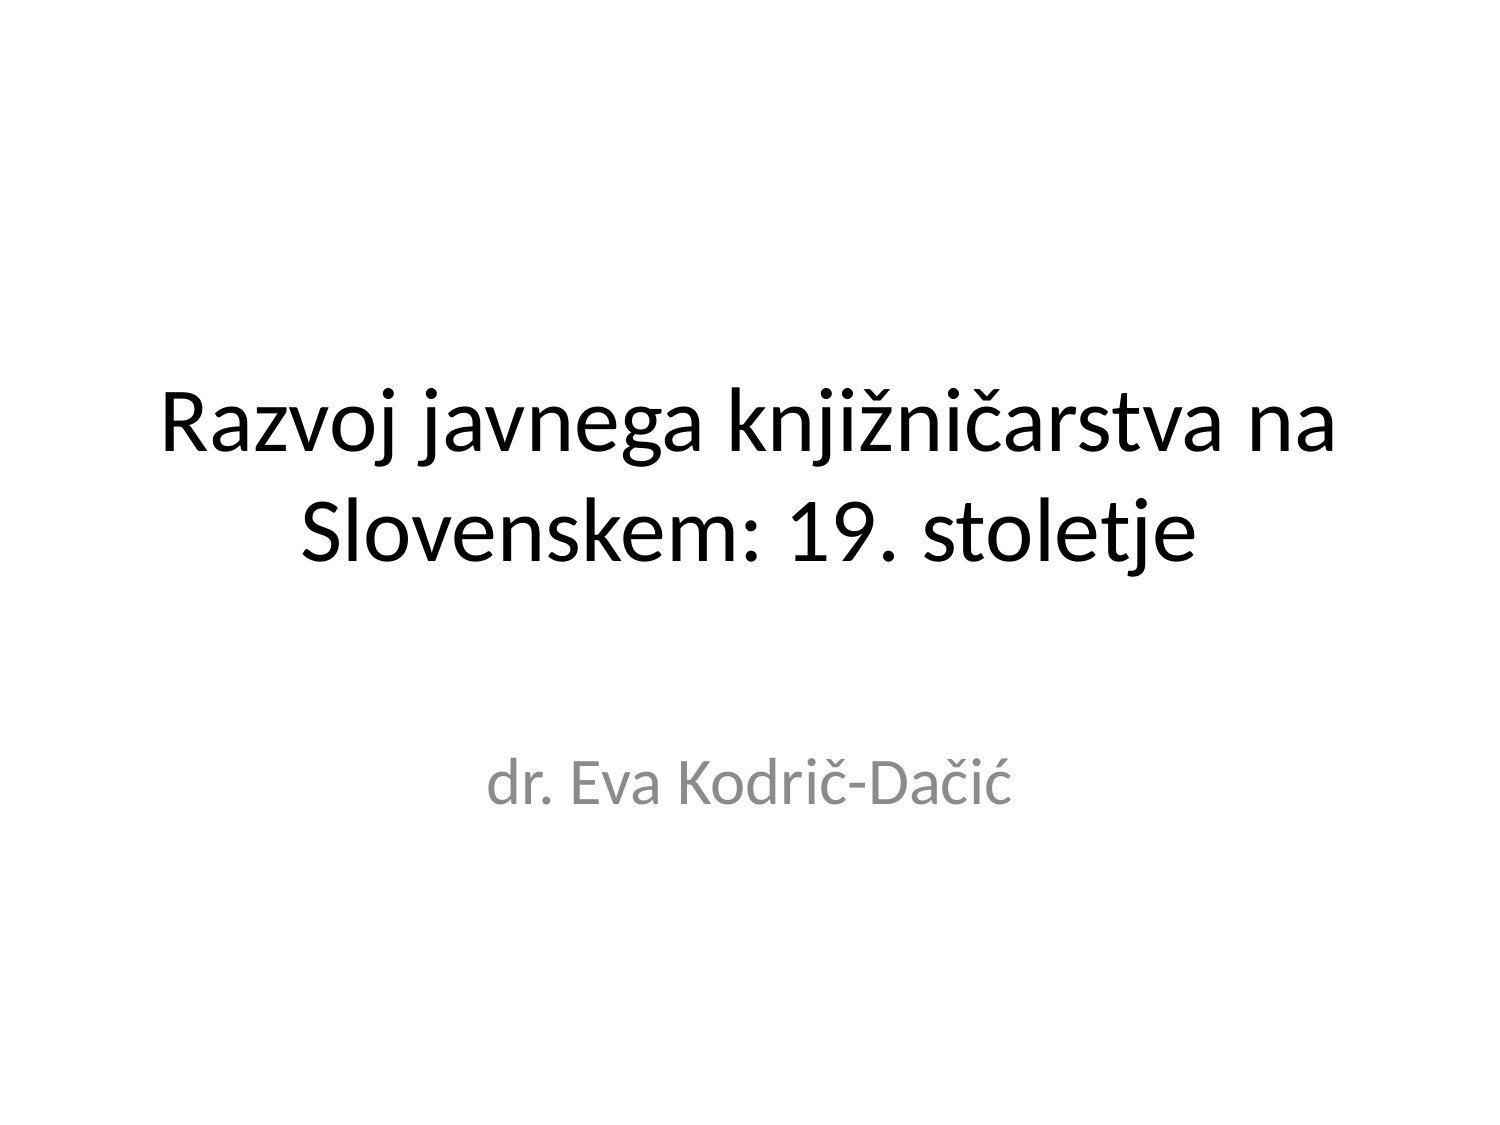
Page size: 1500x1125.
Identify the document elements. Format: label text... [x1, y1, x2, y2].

subtitle dr. Eva Kodrič-Dačić [225, 637, 1275, 925]
title Razvoj javnega knjižničarstva na Slovenskem: 19. stoletje [112, 349, 1388, 591]
